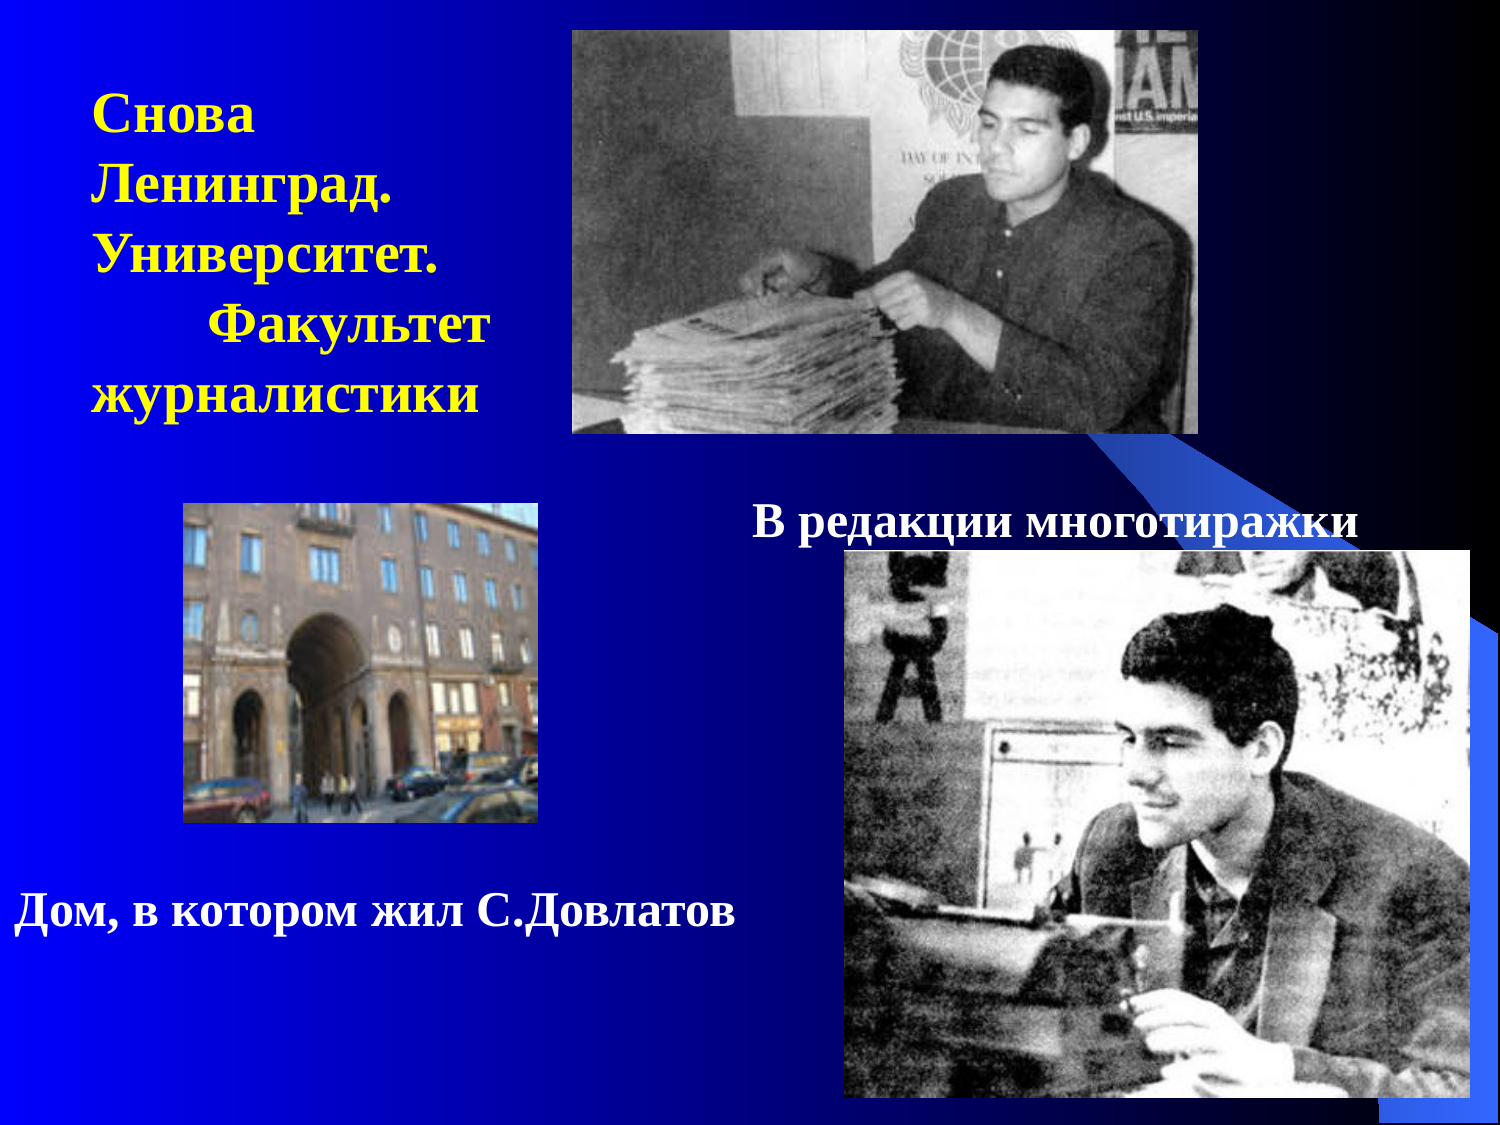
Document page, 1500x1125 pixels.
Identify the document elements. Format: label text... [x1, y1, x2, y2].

text_box В редакции многотиражки [738, 479, 1500, 555]
picture [844, 550, 1470, 1098]
text_box Дом, в котором жил С.Довлатов [0, 869, 774, 945]
picture [572, 30, 1199, 435]
picture [182, 503, 538, 823]
text_box Снова Ленинград. Университет. Факультет журналистики [76, 66, 567, 431]
